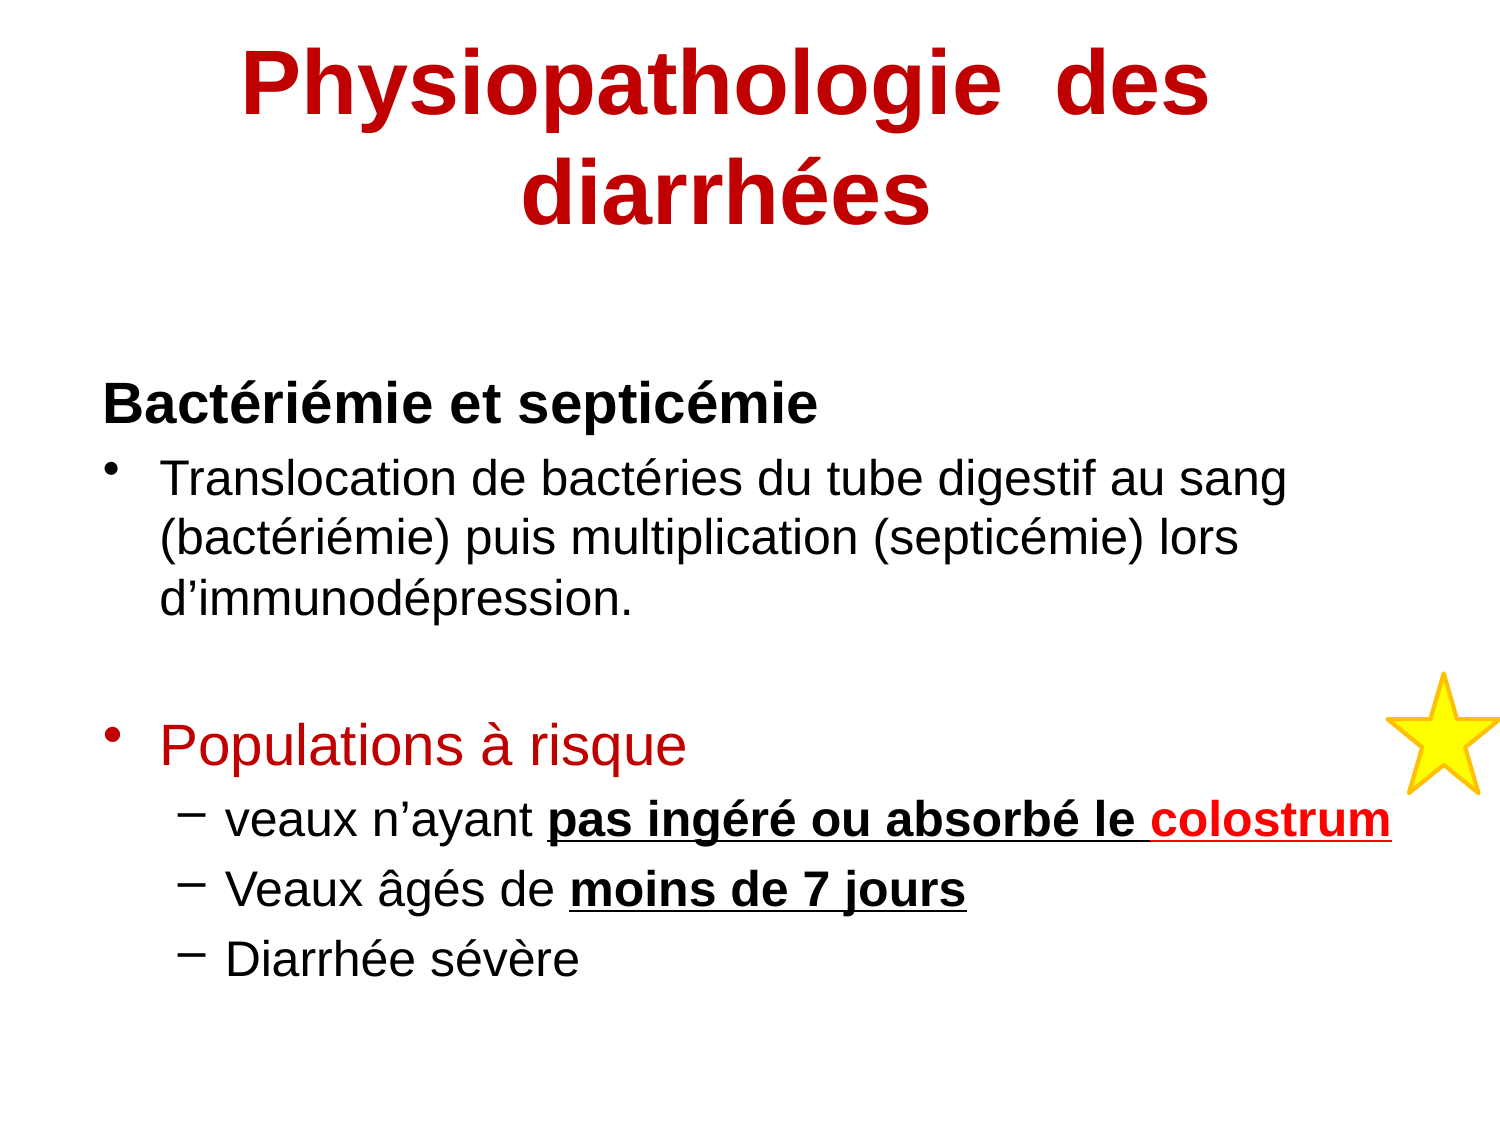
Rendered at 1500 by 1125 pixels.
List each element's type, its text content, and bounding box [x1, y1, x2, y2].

text_box [1385, 671, 1500, 795]
title Physiopathologie des diarrhées [162, 63, 1291, 203]
list Bactériémie et septicémie Translocation de bactéries du tube digestif au sang (bactériémie) puis multiplication (septicémie) lors d’immunodépression. Populations à risque veaux n’ayant pas ingéré ou absorbé le colostrum Veaux âgés de moins de 7 jours Diarrhée sévère [87, 357, 1417, 1033]
